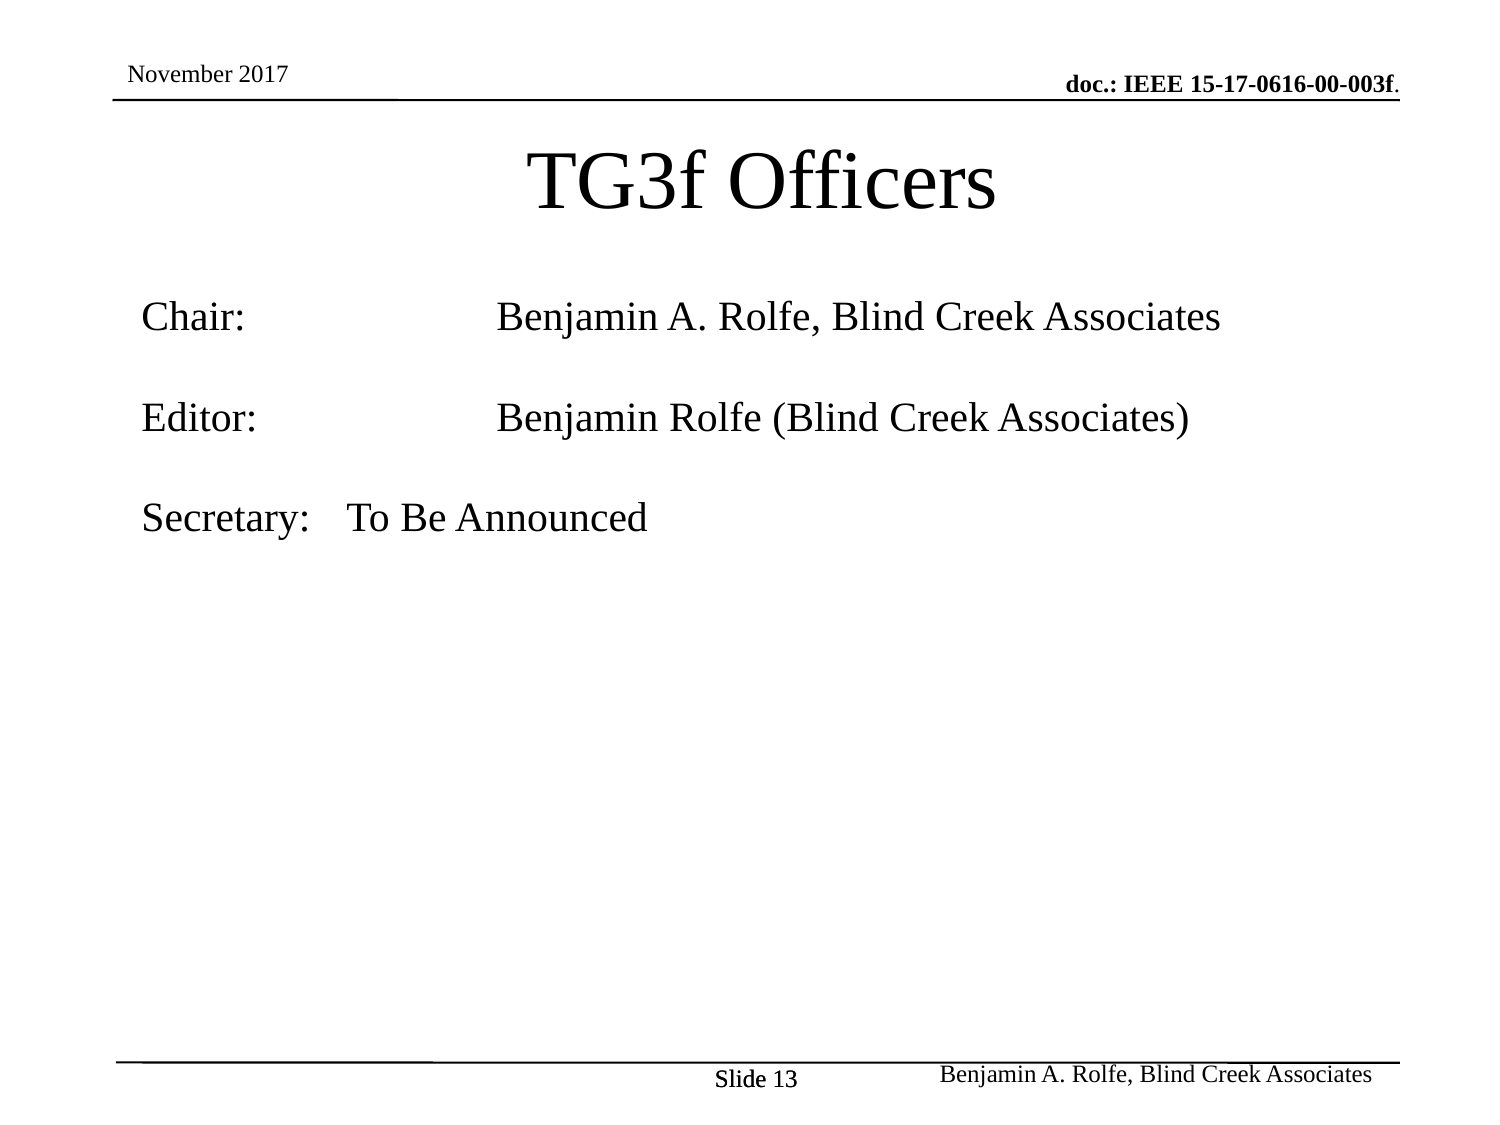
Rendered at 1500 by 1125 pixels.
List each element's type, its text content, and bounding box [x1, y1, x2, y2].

text_box Chair: Benjamin A. Rolfe, Blind Creek Associates Editor: Benjamin Rolfe (Blind Creek Associates) Secretary: To Be Announced [124, 290, 1400, 1016]
text_box TG3f Officers [124, 112, 1400, 238]
text_box Slide 13 [675, 1062, 838, 1093]
